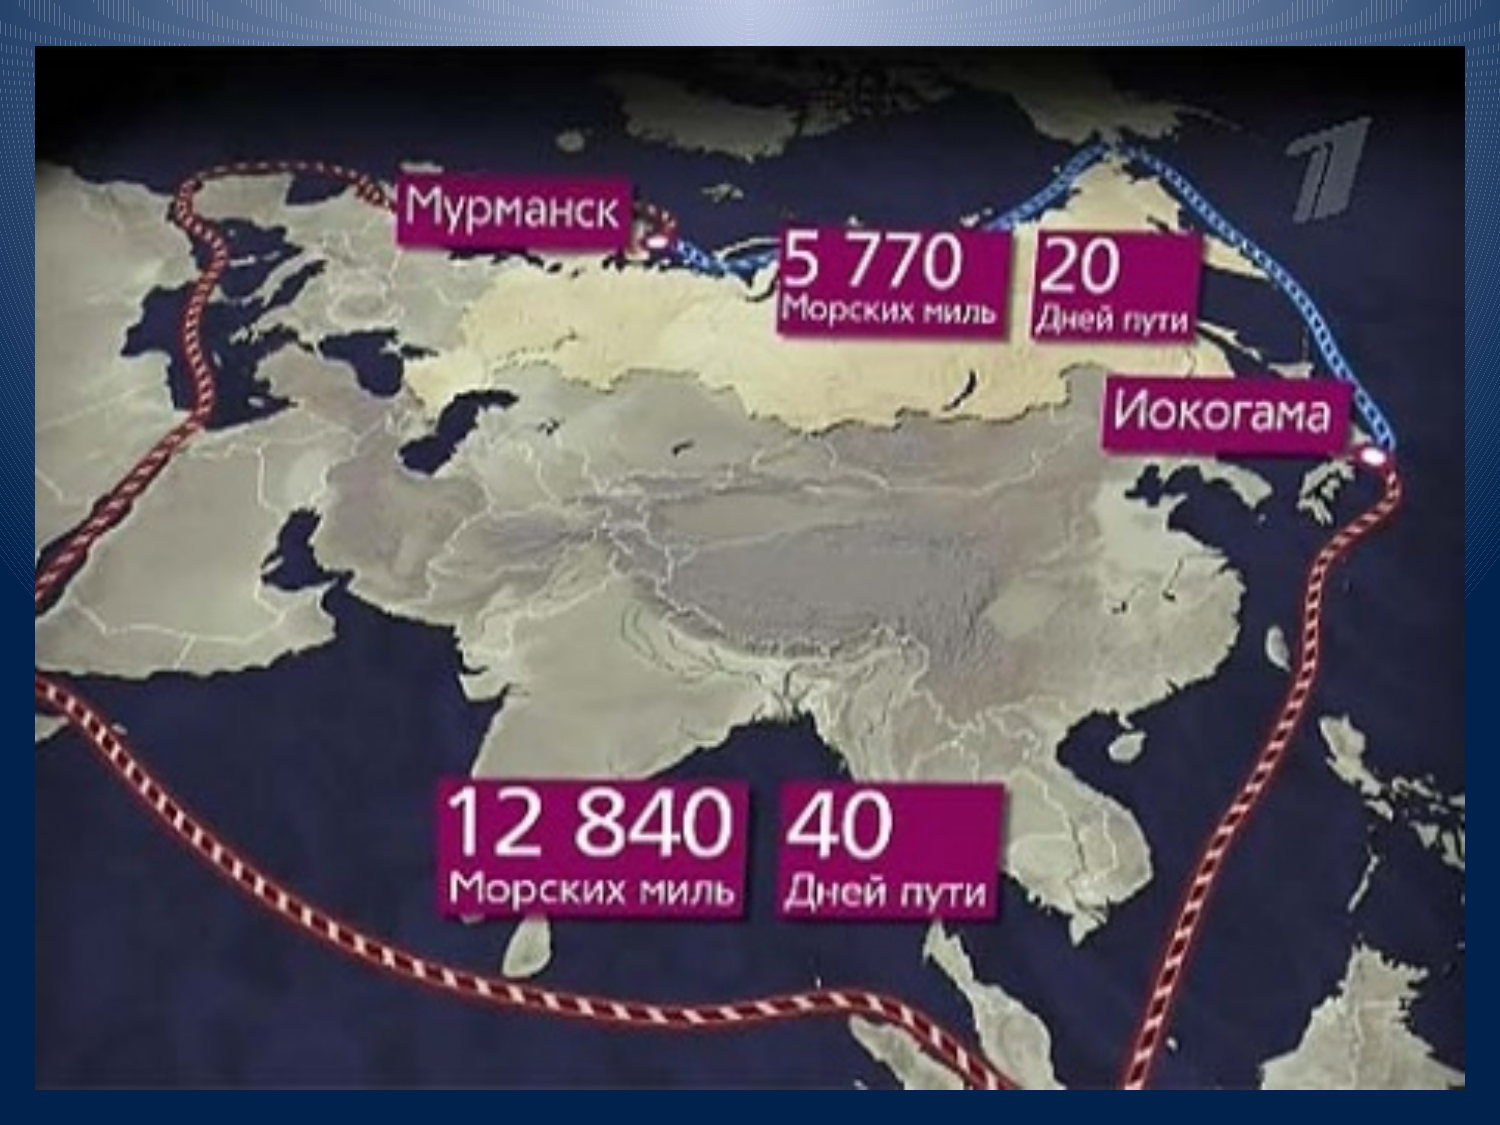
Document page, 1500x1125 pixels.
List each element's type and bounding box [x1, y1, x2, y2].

list [34, 46, 1466, 1091]
